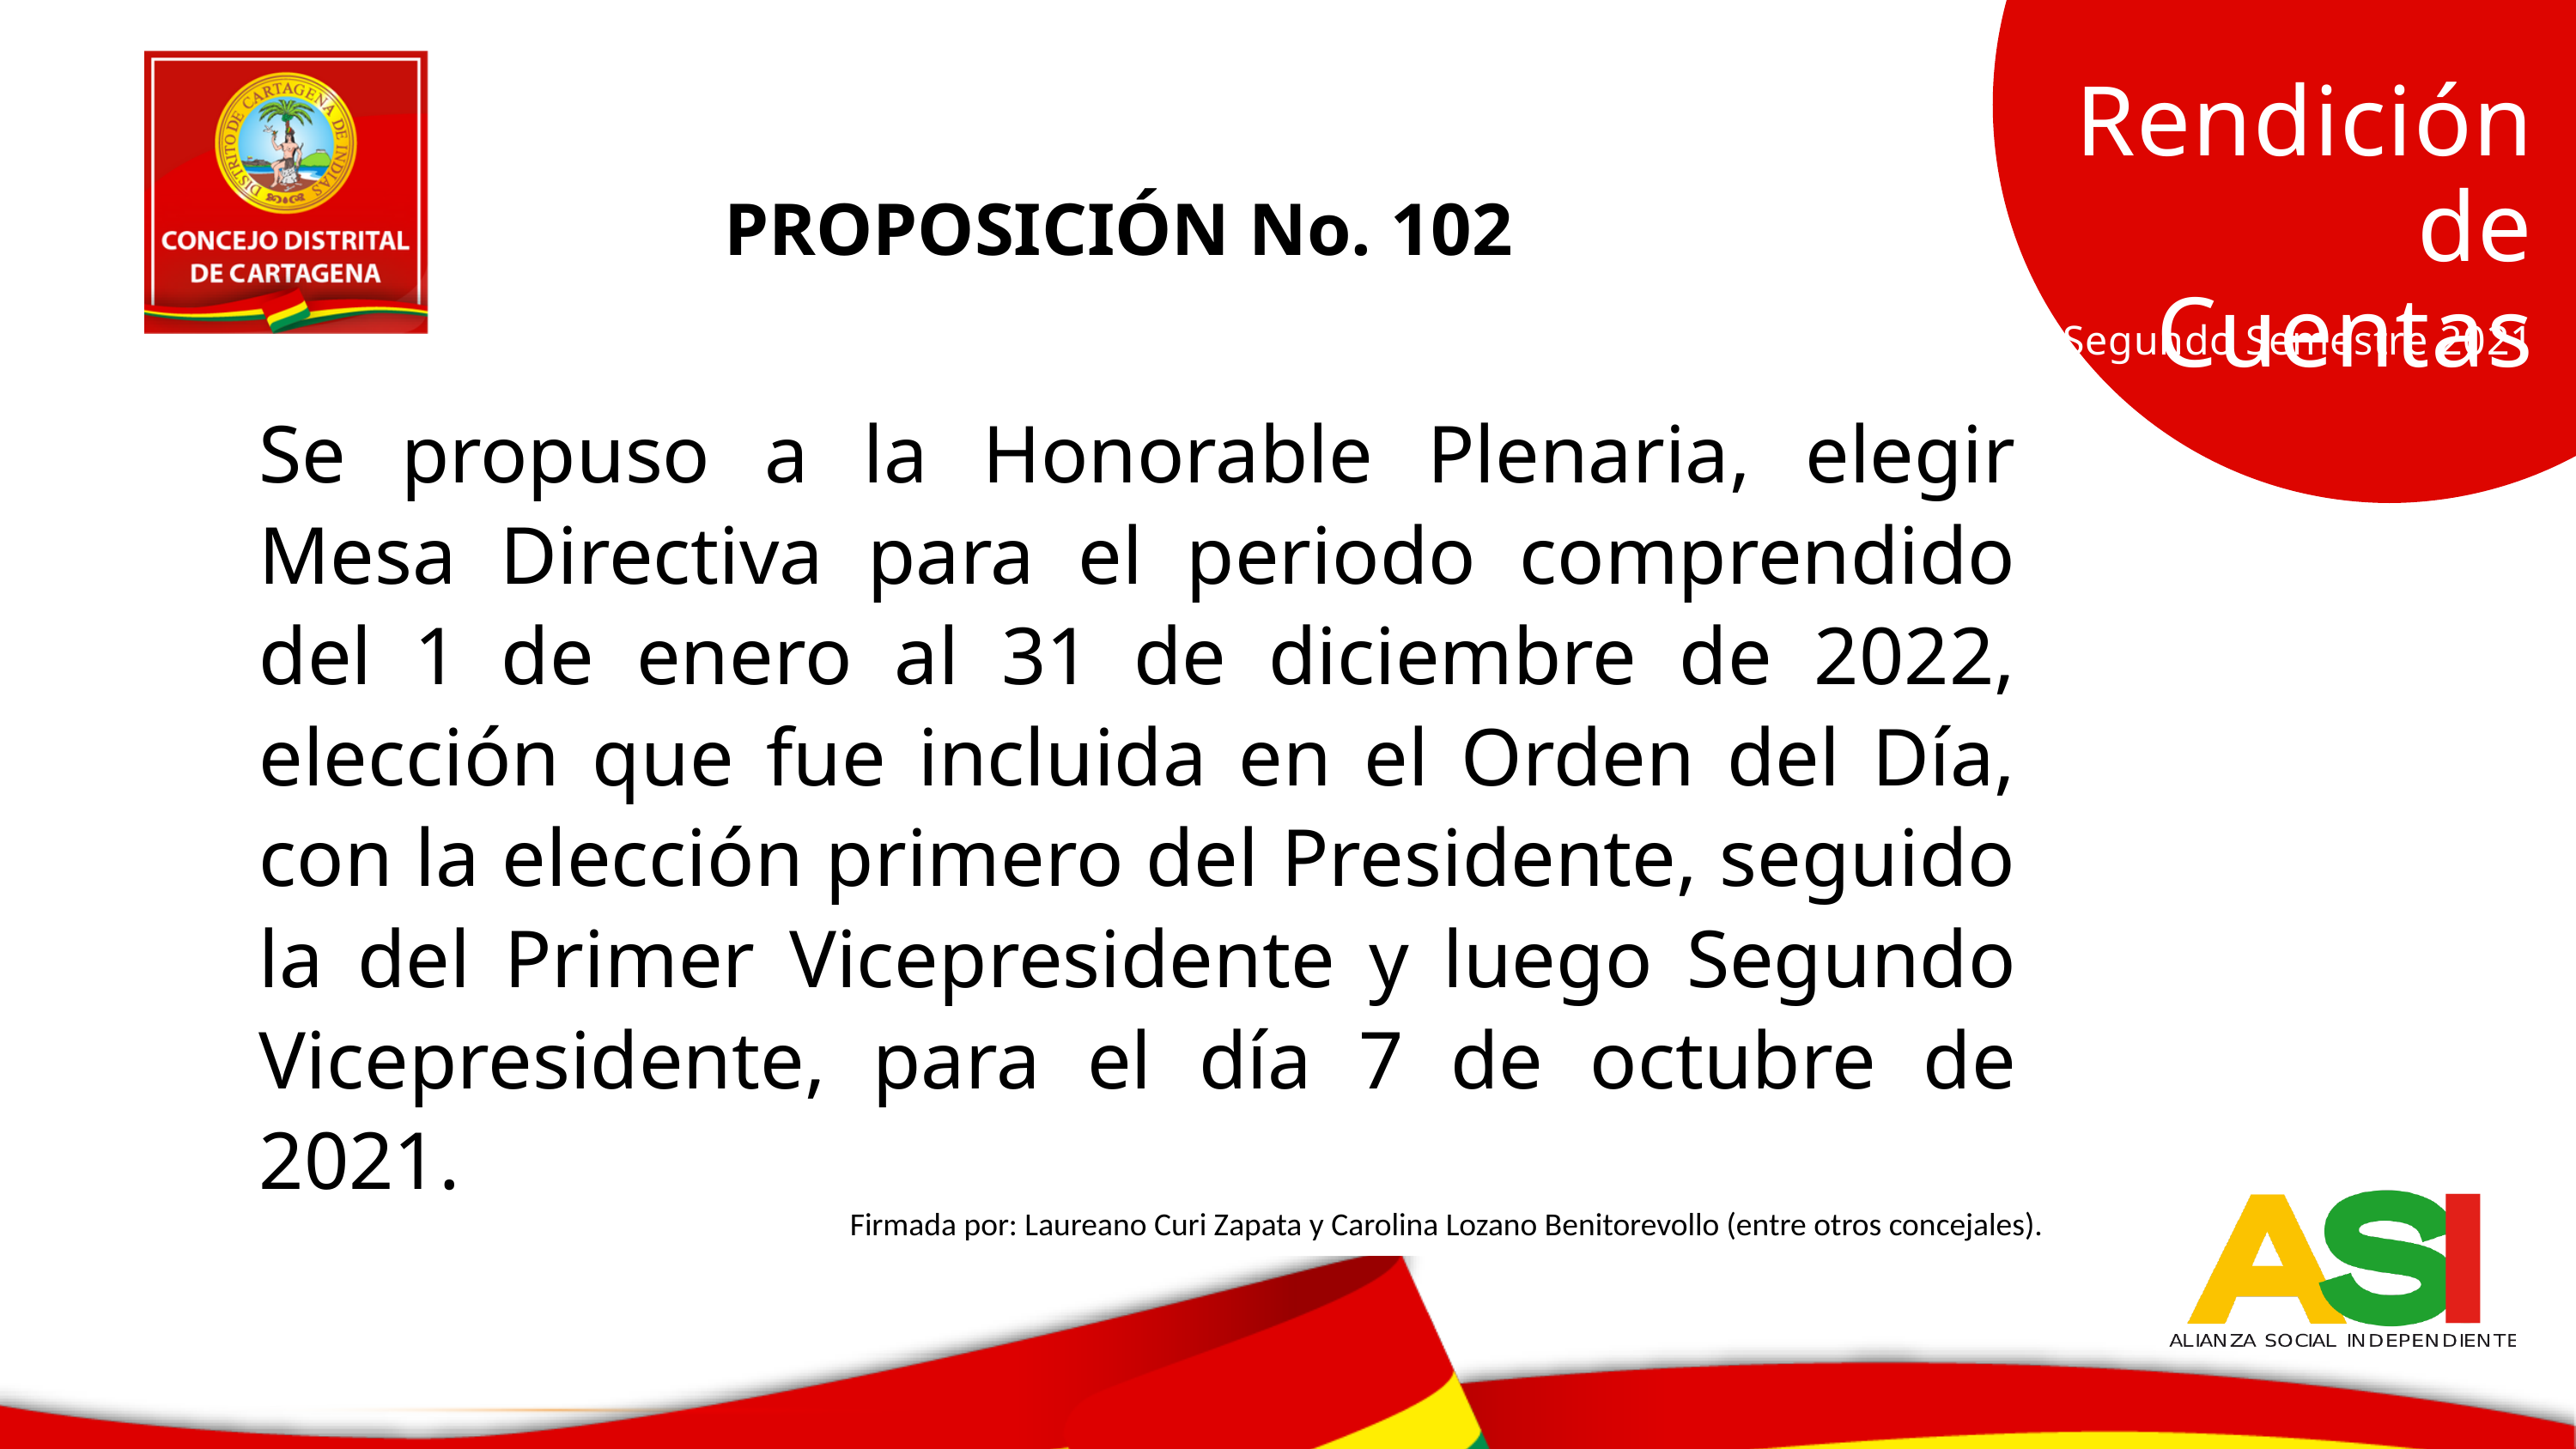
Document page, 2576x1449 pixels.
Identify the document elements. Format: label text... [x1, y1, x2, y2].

picture [0, 1161, 2576, 1449]
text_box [2044, 64, 2534, 361]
text_box Se propuso a la Honorable Plenaria, elegir Mesa Directiva para el periodo comprendido del 1 de enero al 31 de diciembre de 2022, elección que fue incluida en el Orden del Día, con la elección primero del Presidente, seguido la del Primer Vicepresidente y luego Segundo Vicepresidente, para el día 7 de octubre de 2021. [258, 397, 2018, 1206]
text_box Firmada por: Laureano Curi Zapata y Carolina Lozano Benitorevollo (entre otros concejales). [836, 1194, 2125, 1248]
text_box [1990, 0, 2576, 504]
picture [144, 50, 428, 335]
text_box PROPOSICIÓN No. 102 [680, 177, 1557, 270]
